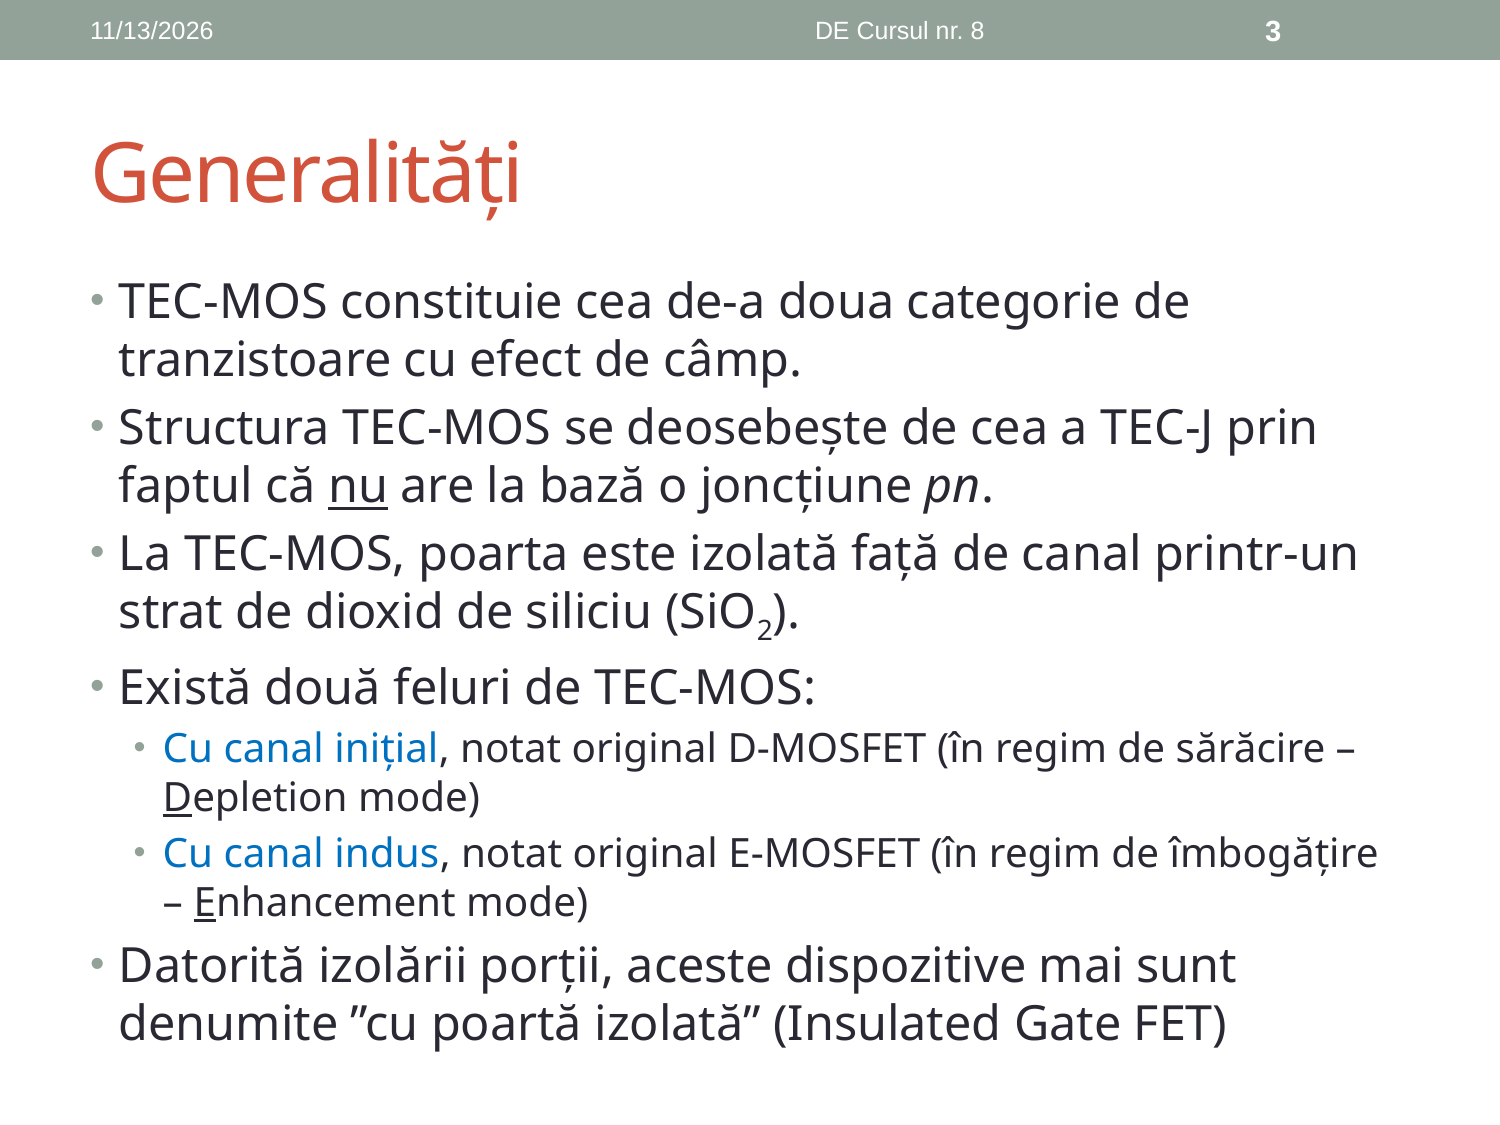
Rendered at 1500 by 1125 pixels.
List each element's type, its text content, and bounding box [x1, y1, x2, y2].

footer DE Cursul nr. 8 [562, 3, 1238, 57]
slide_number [75, 3, 550, 57]
list TEC-MOS constituie cea de-a doua categorie de tranzistoare cu efect de câmp. Structura TEC-MOS se deosebește de cea a TEC-J prin faptul că nu are la bază o joncțiune pn. La TEC-MOS, poarta este izolată față de canal printr-un strat de dioxid de siliciu (SiO2). Există două feluri de TEC-MOS: Cu canal inițial, notat original D-MOSFET (în regim de sărăcire – Depletion mode) Cu canal indus, notat original E-MOSFET (în regim de îmbogățire – Enhancement mode) Datorită izolării porții, aceste dispozitive mai sunt denumite ”cu poartă izolată” (Insulated Gate FET) [75, 262, 1425, 1063]
slide_number 3 [1250, 3, 1425, 57]
title Generalități [75, 87, 1425, 250]
